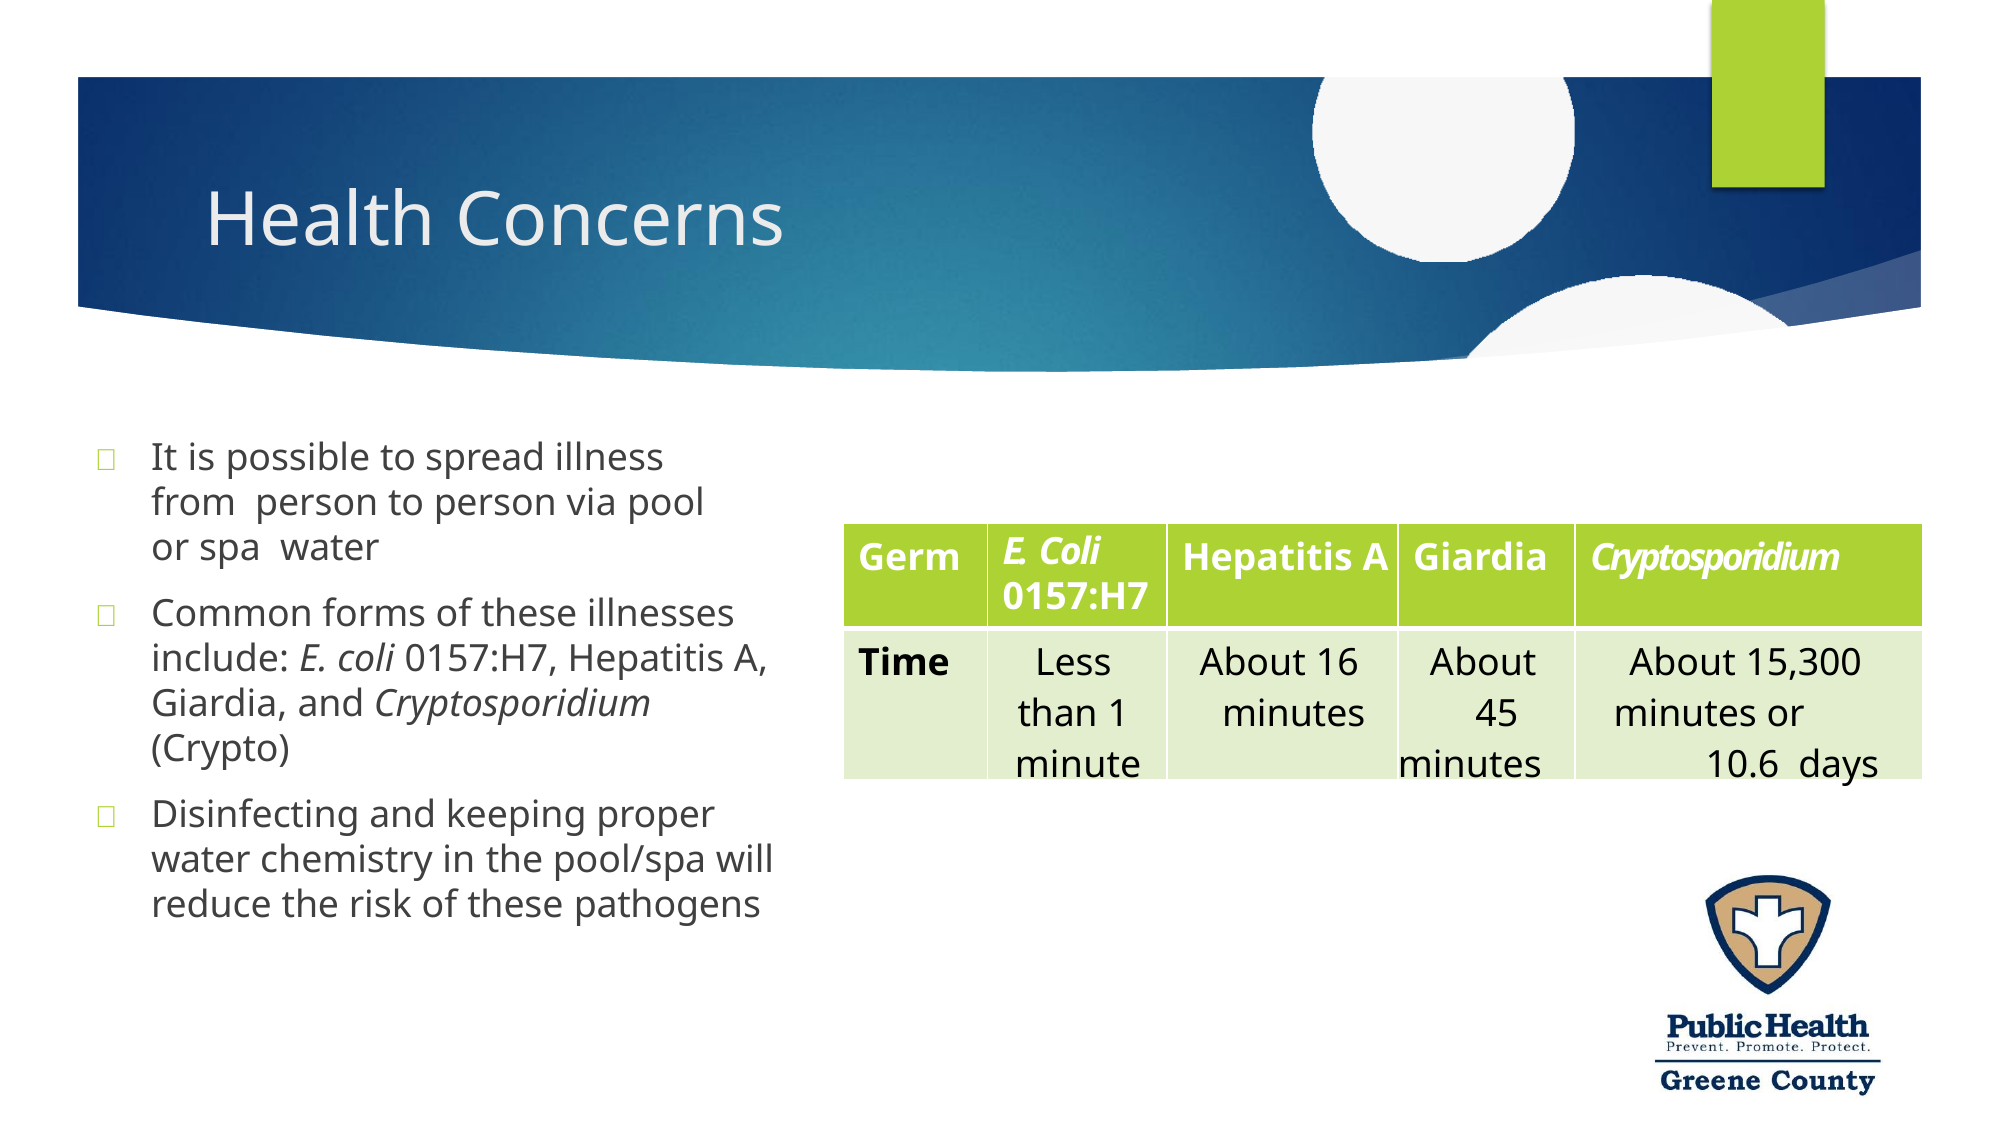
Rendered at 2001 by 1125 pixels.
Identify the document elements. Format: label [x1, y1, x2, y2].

text_box [0, 0, 2000, 1125]
